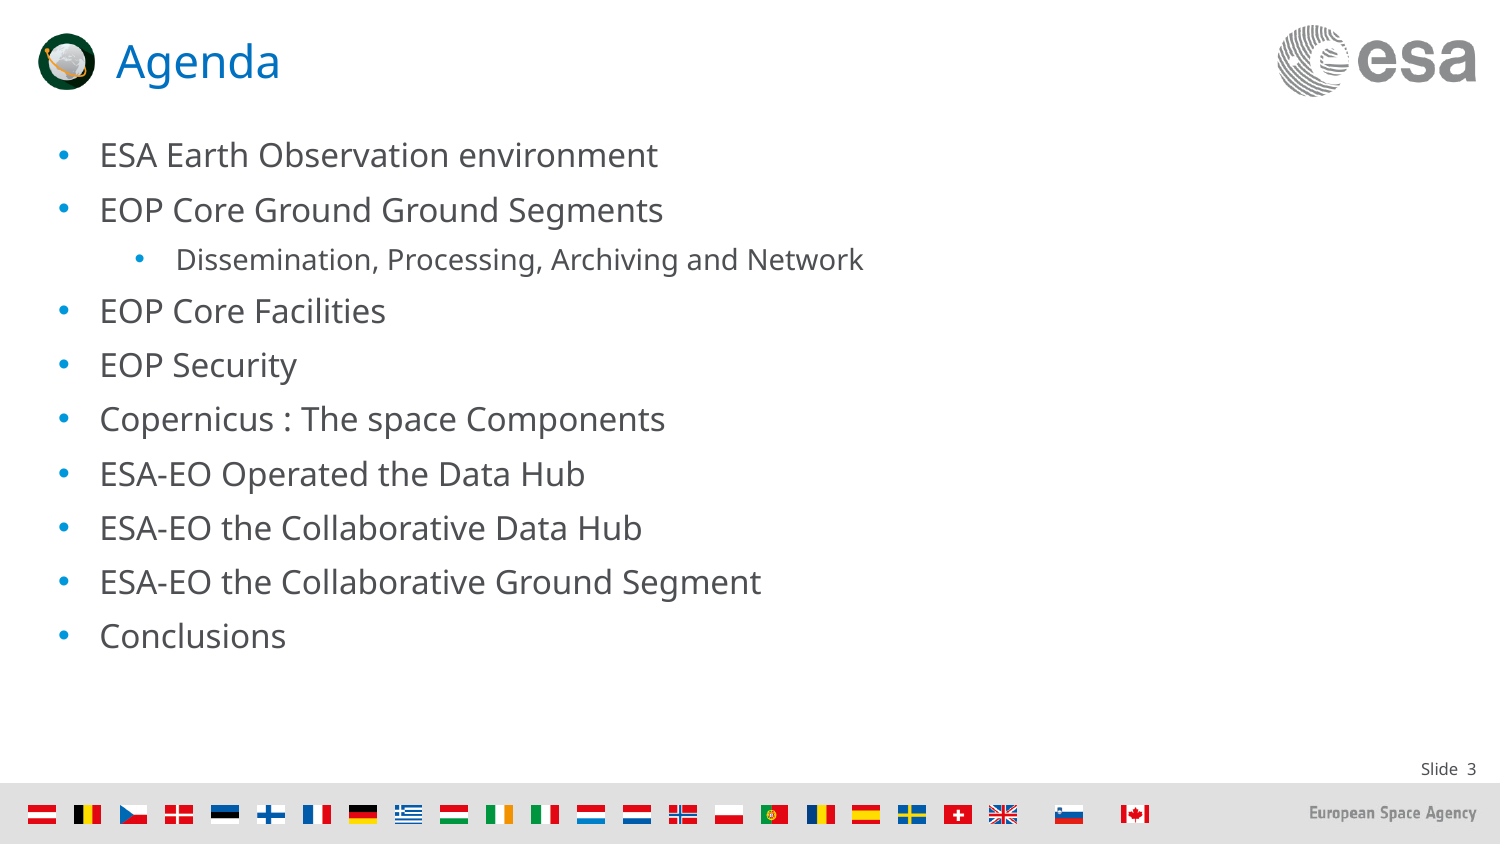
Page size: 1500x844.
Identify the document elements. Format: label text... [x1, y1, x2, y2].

picture [38, 33, 95, 90]
list ESA Earth Observation environment EOP Core Ground Ground Segments Dissemination, Processing, Archiving and Network EOP Core Facilities EOP Security Copernicus : The space Components ESA-EO Operated the Data Hub ESA-EO the Collaborative Data Hub ESA-EO the Collaborative Ground Segment Conclusions [28, 119, 1463, 747]
picture [1277, 25, 1476, 109]
picture [0, 783, 1500, 844]
title Agenda [100, 24, 1201, 96]
